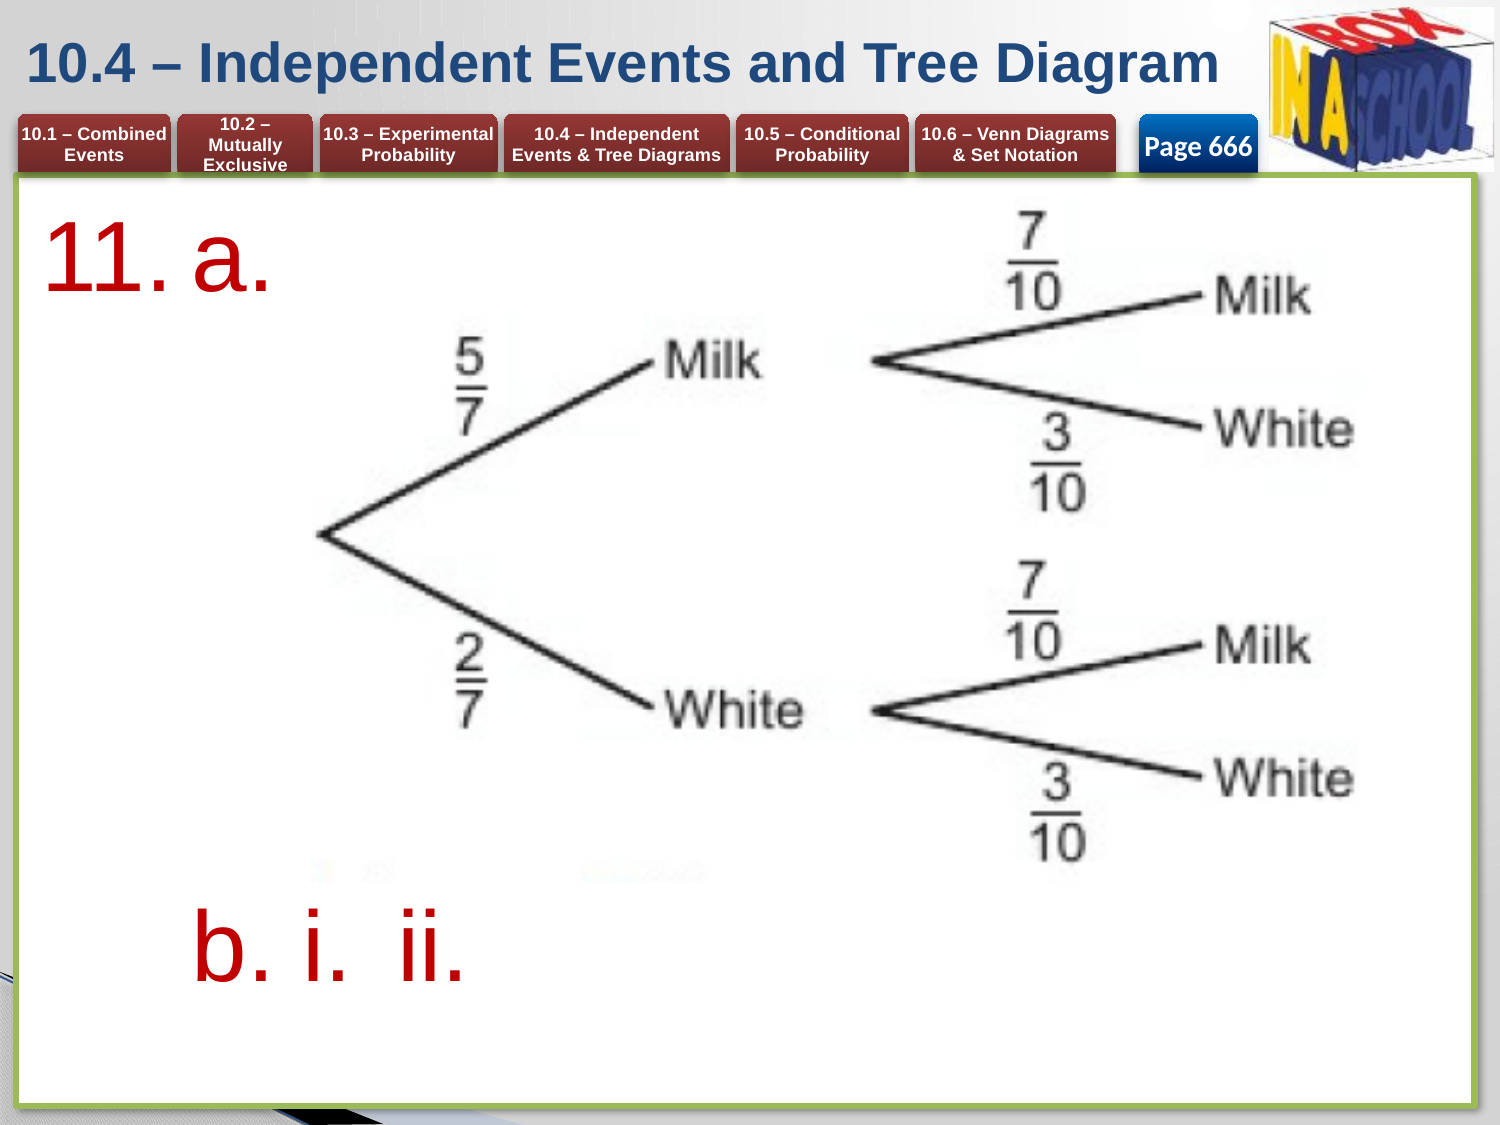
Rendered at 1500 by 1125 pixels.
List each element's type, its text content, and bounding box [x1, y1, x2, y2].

picture [1269, 7, 1495, 172]
title 10.4 – Independent Events and Tree Diagram [11, 7, 1270, 114]
picture [281, 1114, 303, 1125]
text_box Page 666 [1139, 114, 1258, 173]
picture [312, 197, 1367, 882]
